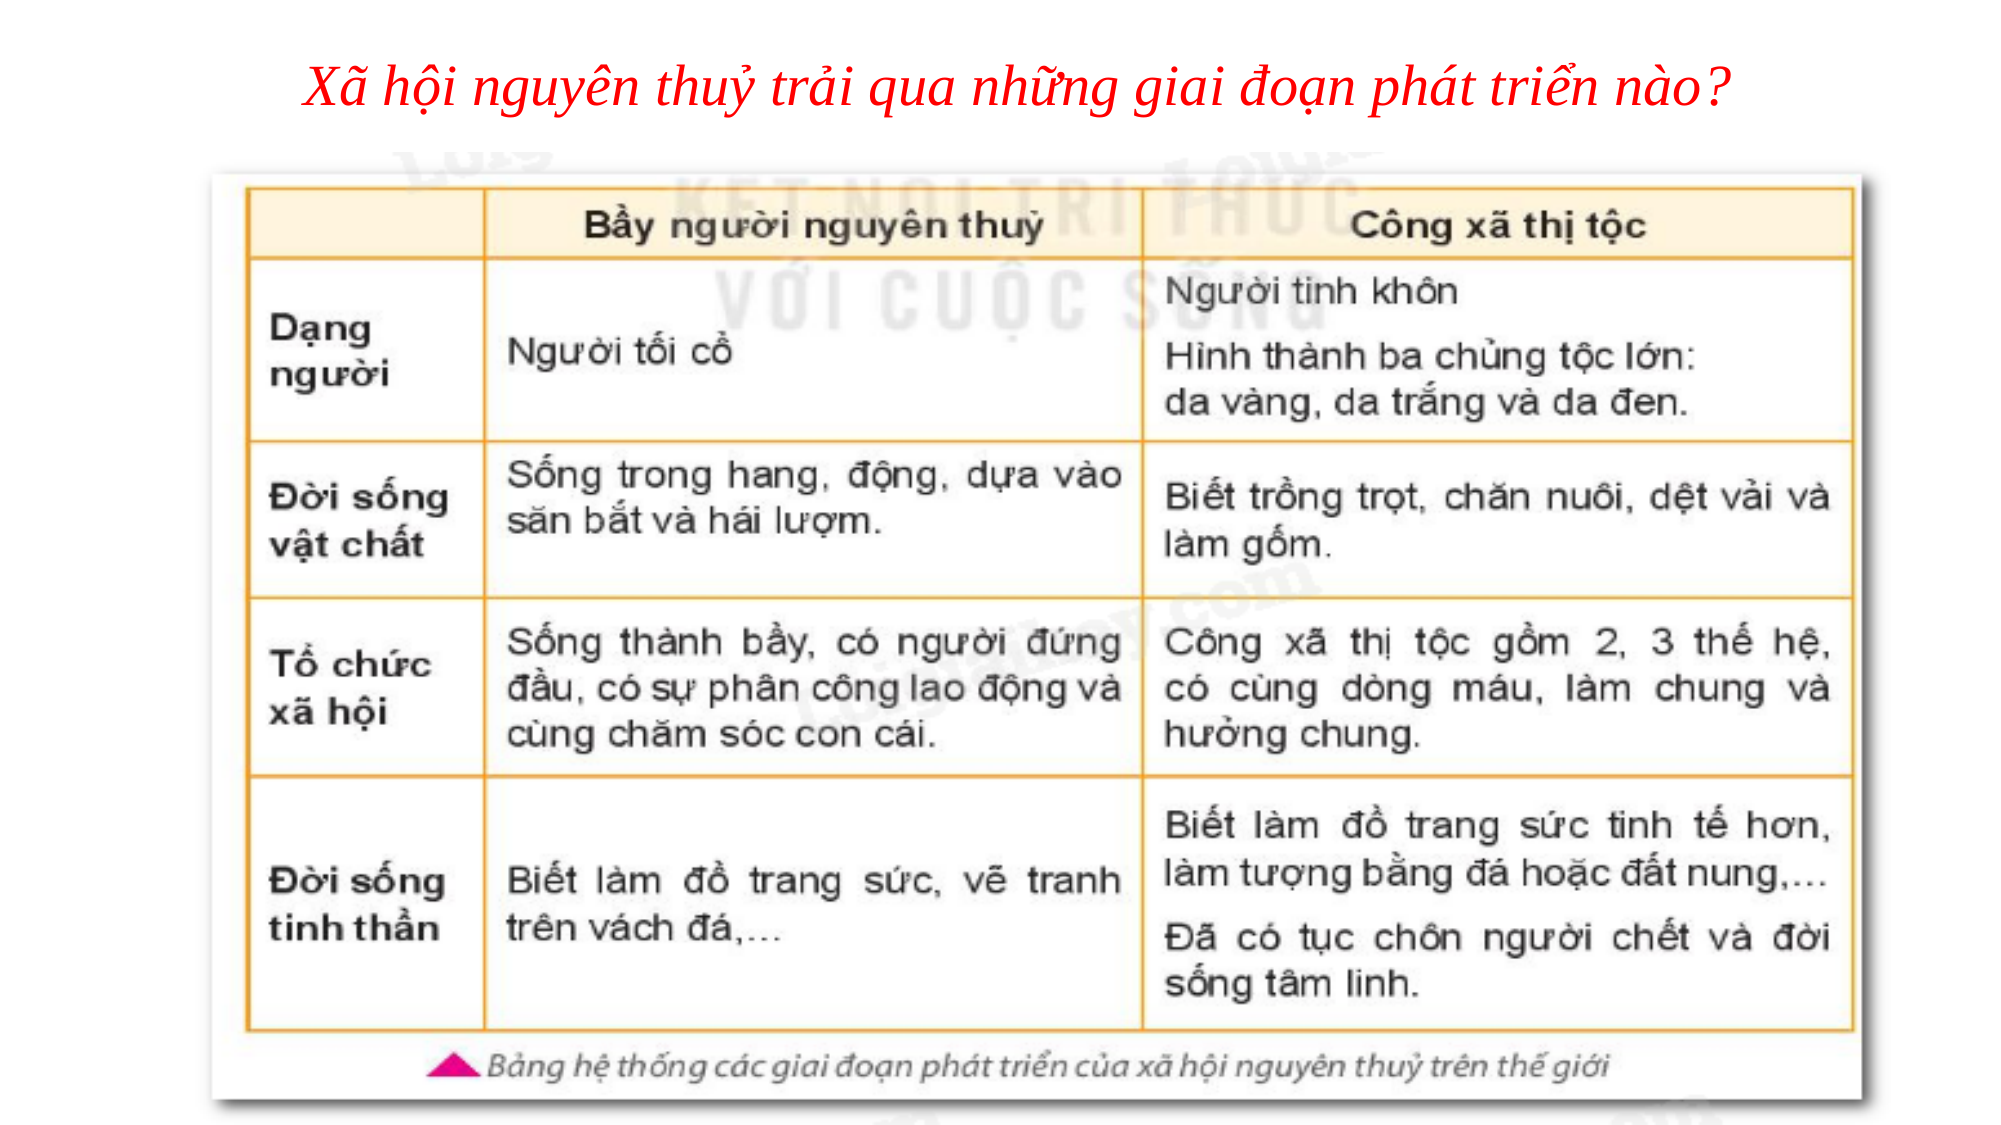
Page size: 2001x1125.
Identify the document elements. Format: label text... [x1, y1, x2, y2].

picture [187, 152, 1891, 1125]
text_box Xã hội nguyên thuỷ trải qua những giai đoạn phát triển nào? [288, 35, 1762, 125]
